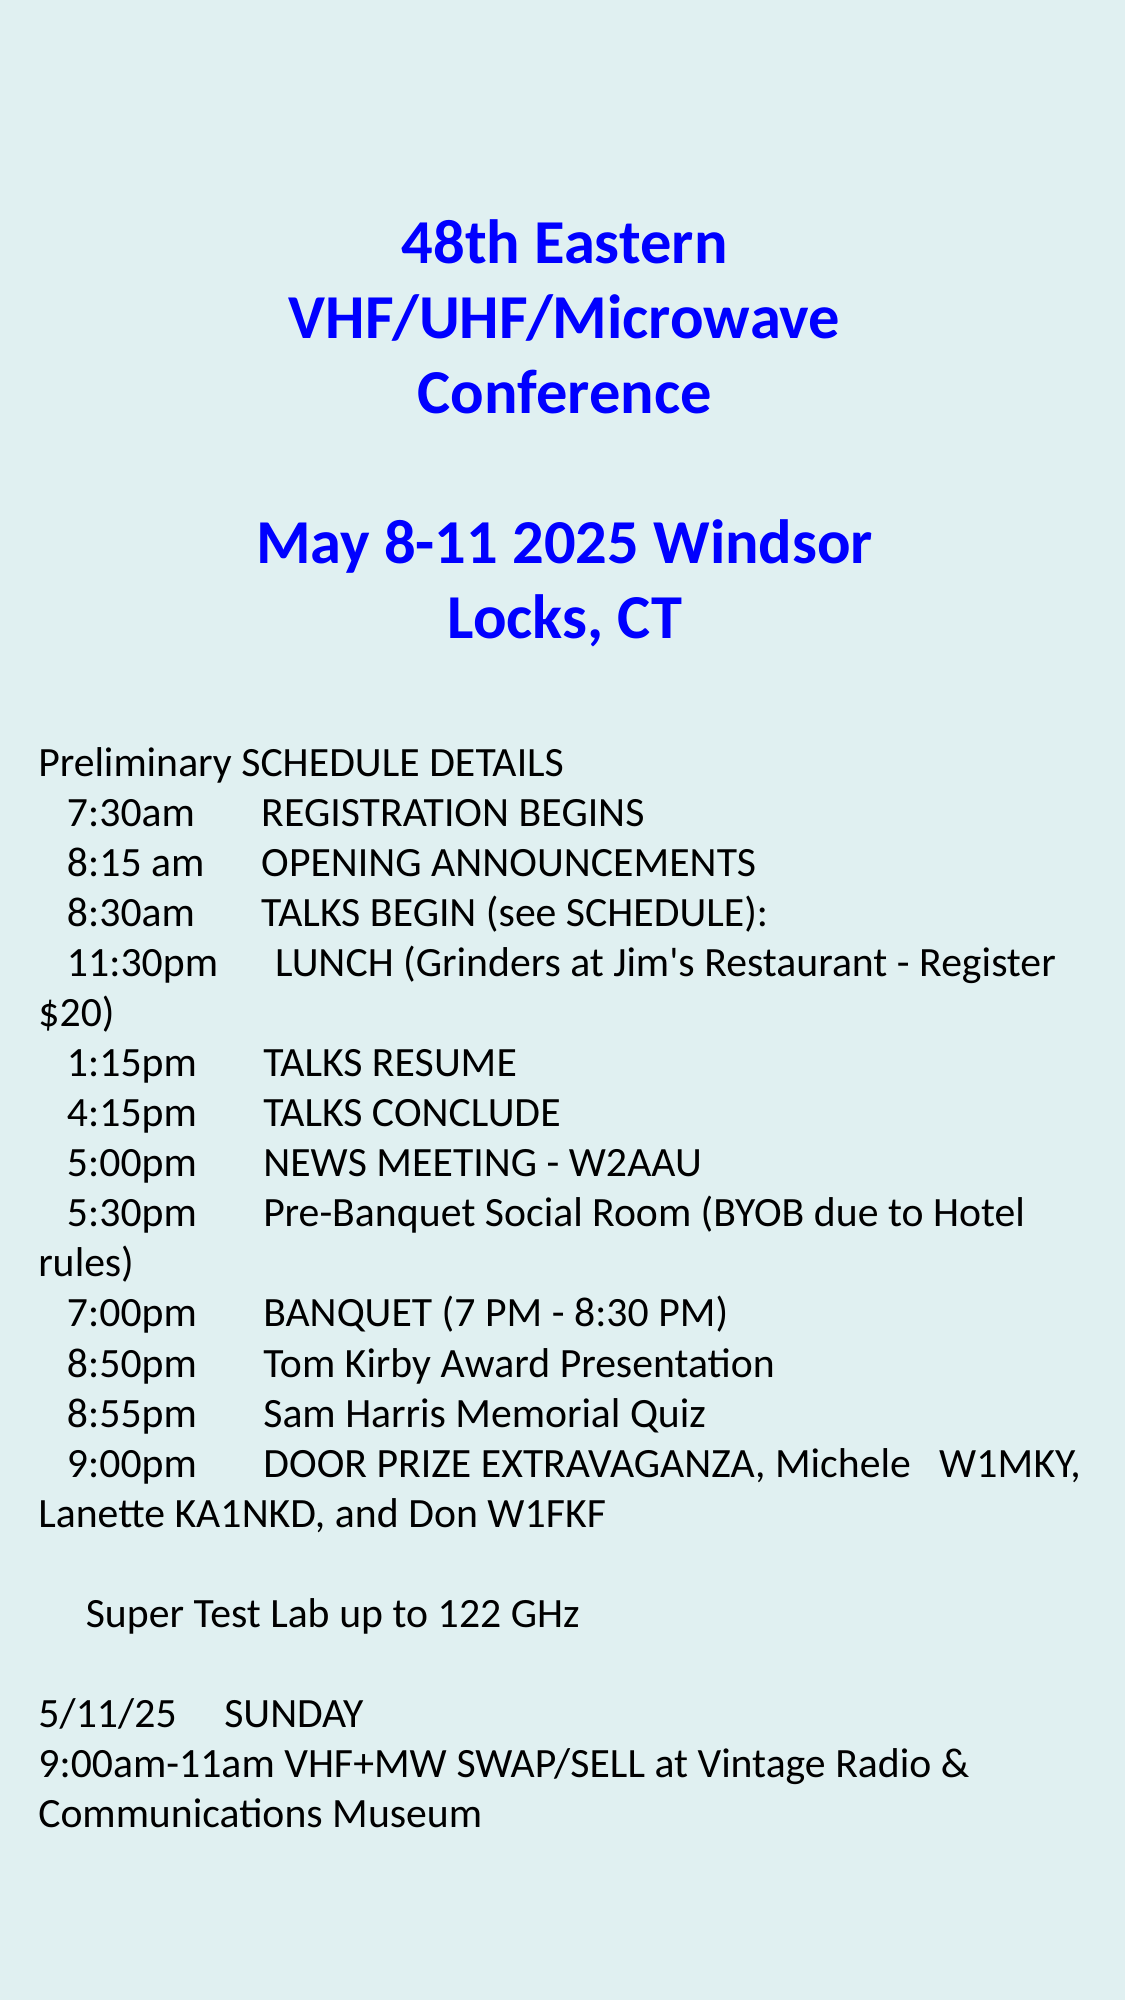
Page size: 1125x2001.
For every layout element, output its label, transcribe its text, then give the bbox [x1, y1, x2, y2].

text_box Preliminary SCHEDULE DETAILS 7:30am REGISTRATION BEGINS 8:15 am OPENING ANNOUNCEMENTS 8:30am TALKS BEGIN (see SCHEDULE): 11:30pm LUNCH (Grinders at Jim's Restaurant - Register $20) 1:15pm TALKS RESUME 4:15pm TALKS CONCLUDE 5:00pm NEWS MEETING - W2AAU 5:30pm Pre-Banquet Social Room (BYOB due to Hotel rules) 7:00pm BANQUET (7 PM - 8:30 PM) 8:50pm Tom Kirby Award Presentation 8:55pm Sam Harris Memorial Quiz 9:00pm DOOR PRIZE EXTRAVAGANZA, Michele W1MKY, Lanette KA1NKD, and Don W1FKF Super Test Lab up to 122 GHz 5/11/25 SUNDAY 9:00am-11am VHF+MW SWAP/SELL at Vintage Radio & Communications Museum [23, 682, 1125, 1745]
text_box 48th Eastern VHF/UHF/Microwave Conference May 8-11 2025 Windsor Locks, CT [179, 193, 951, 389]
